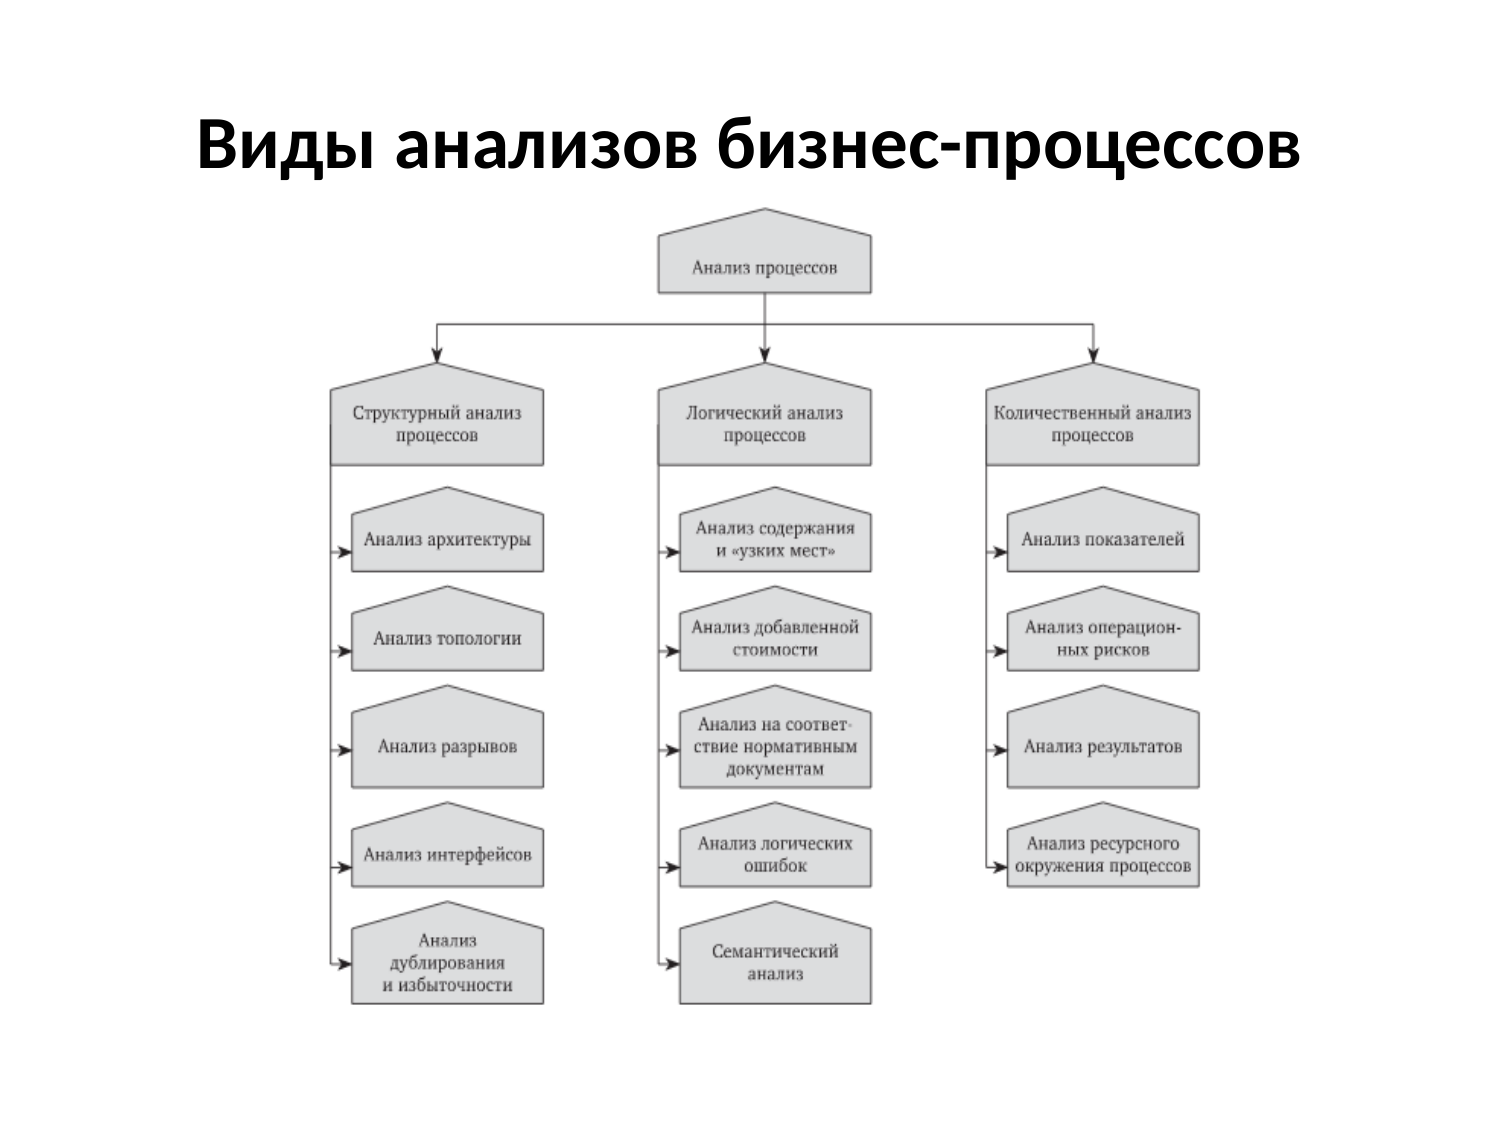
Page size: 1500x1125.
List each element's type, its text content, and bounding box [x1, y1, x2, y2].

title Виды анализов бизнес-процессов [75, 45, 1425, 233]
picture [300, 195, 1223, 1024]
